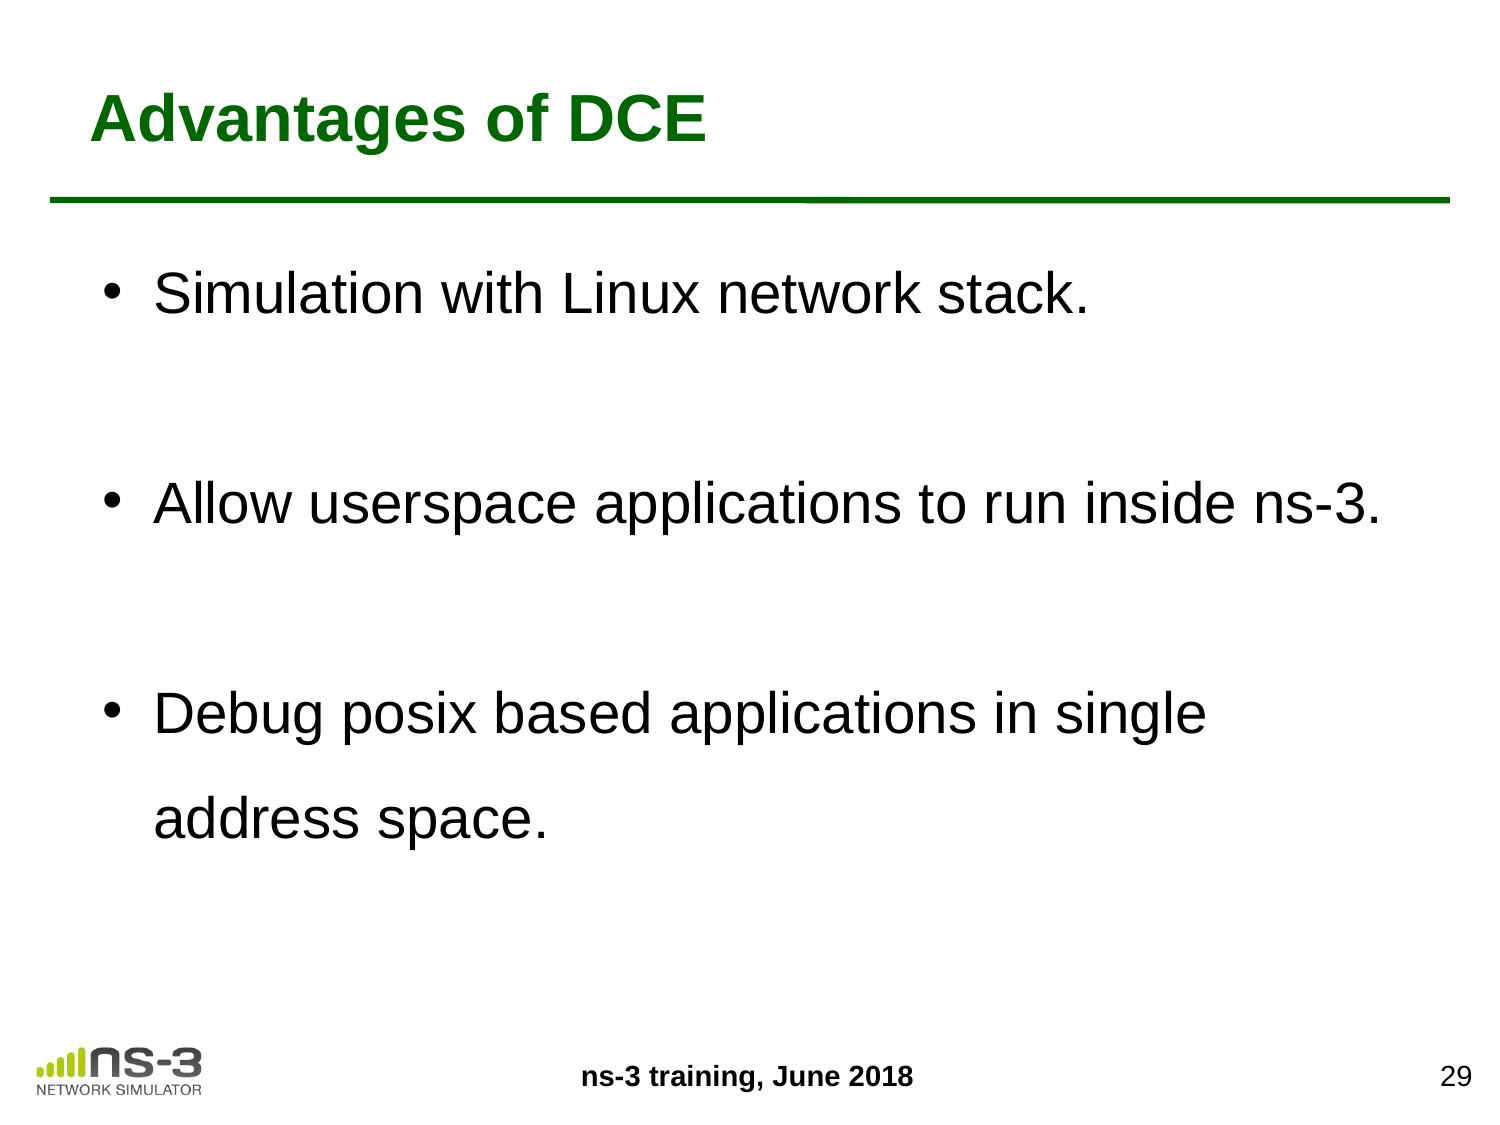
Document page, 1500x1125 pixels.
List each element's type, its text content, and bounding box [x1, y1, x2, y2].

footer ns-3 training, June 2018 [512, 1050, 983, 1125]
picture [24, 1017, 213, 1125]
slide_number ‹#› [1142, 1049, 1488, 1125]
list Simulation with Linux network stack. Allow userspace applications to run inside ns-3. Debug posix based applications in single address space. [87, 212, 1433, 1012]
title Advantages of DCE [75, 45, 1420, 186]
